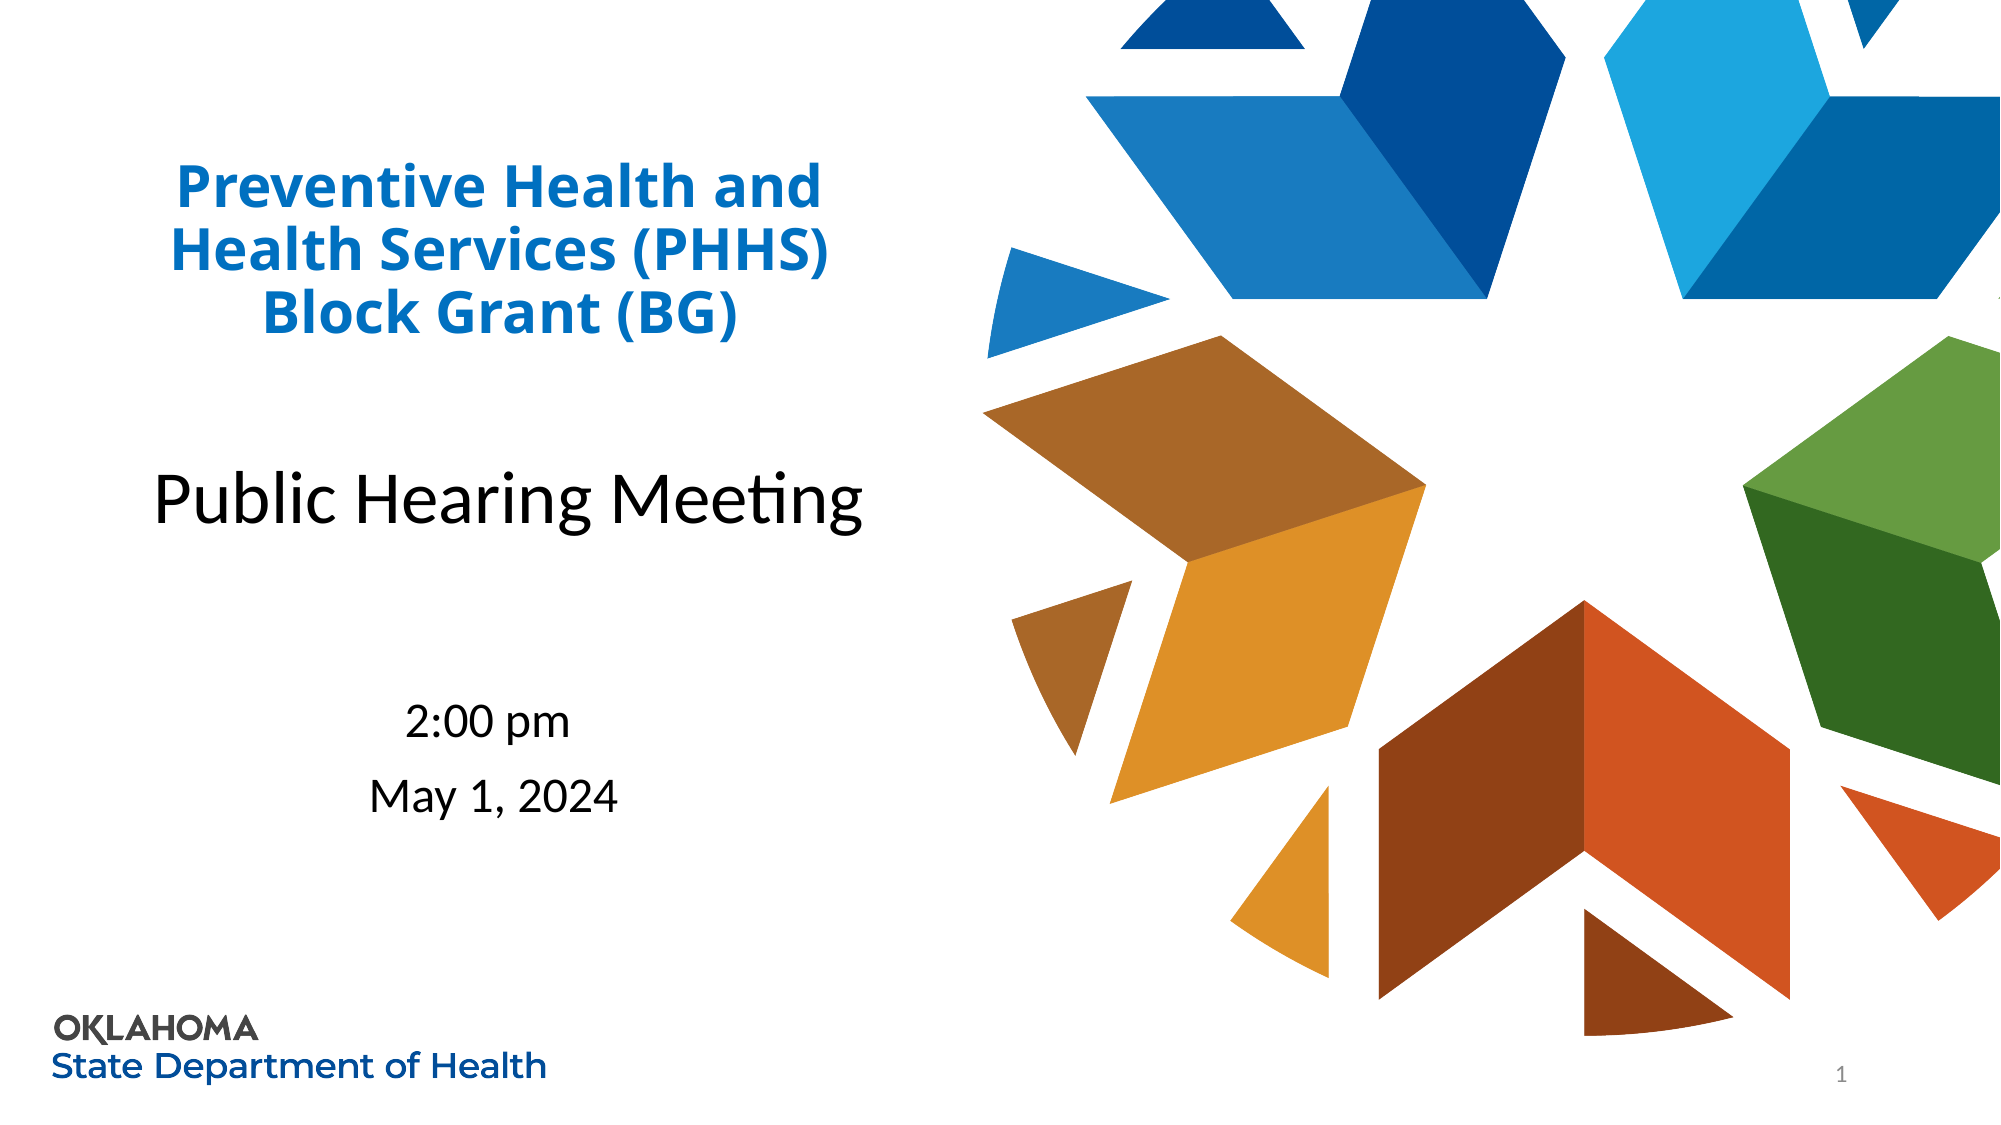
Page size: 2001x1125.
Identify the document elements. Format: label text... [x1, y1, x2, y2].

list 2:00 pm May 1, 2024 [151, 686, 836, 741]
picture [982, 0, 2000, 1036]
slide_number 1 [1412, 1042, 1863, 1103]
list Public Hearing Meeting [84, 451, 934, 609]
title Preventive Health and Health Services (PHHS) Block Grant (BG) [75, 149, 925, 410]
picture [41, 958, 581, 1113]
